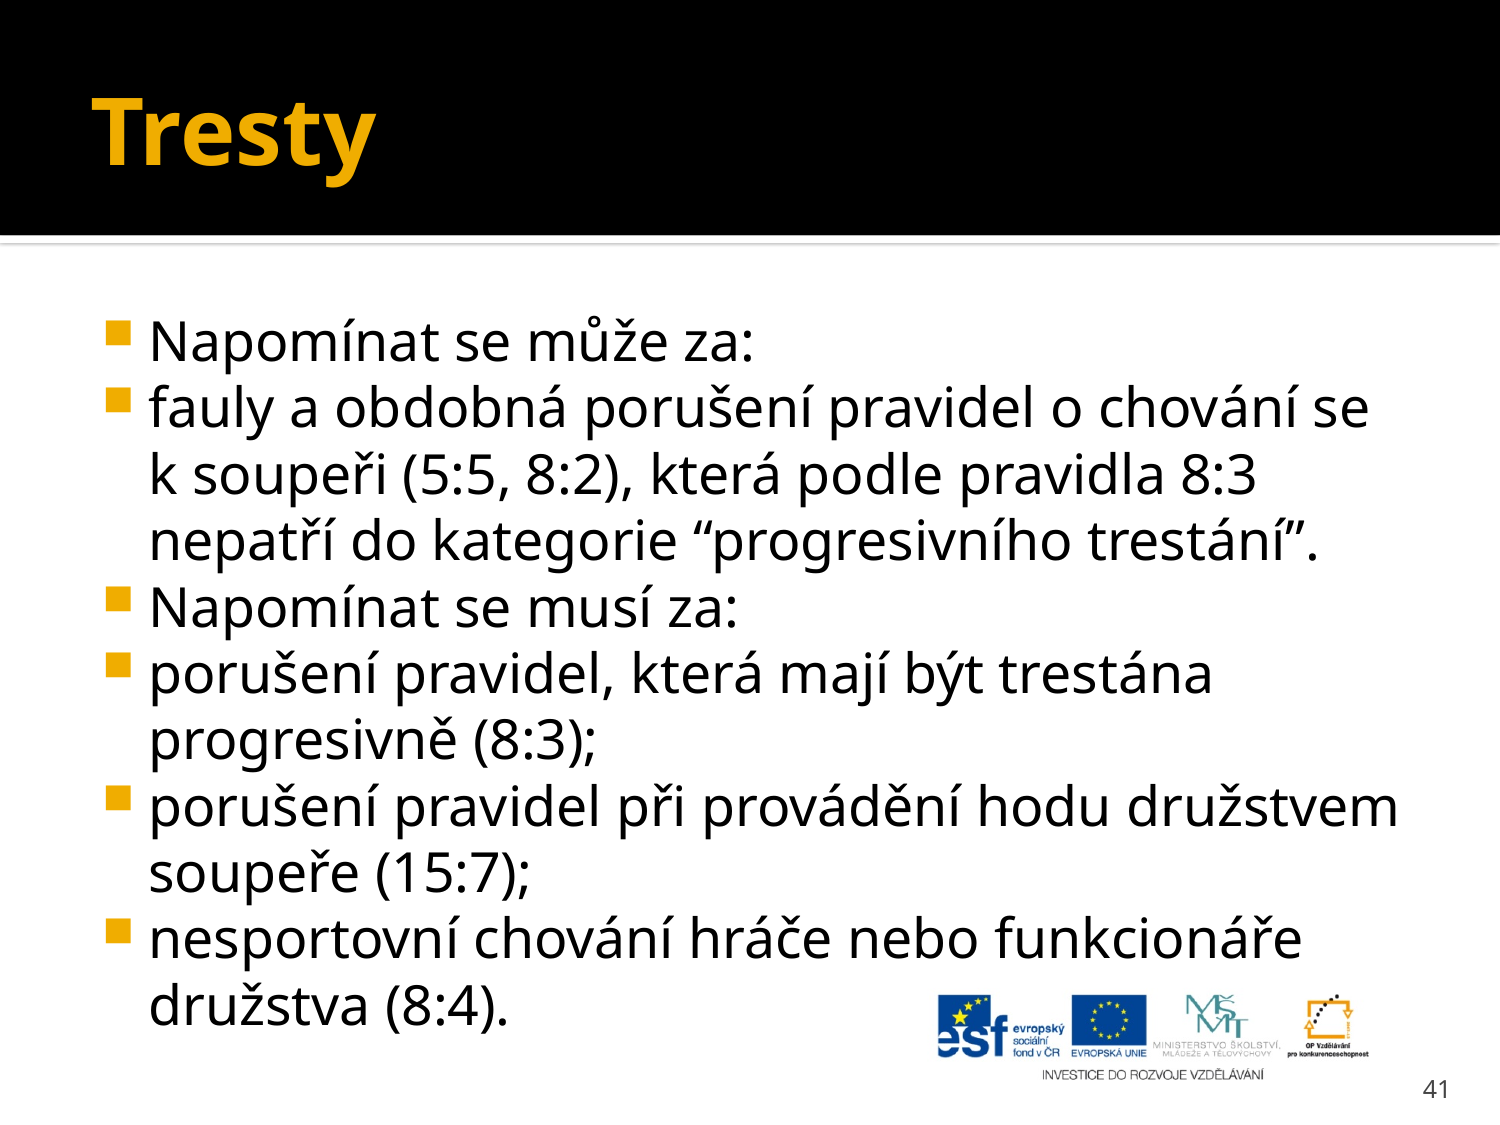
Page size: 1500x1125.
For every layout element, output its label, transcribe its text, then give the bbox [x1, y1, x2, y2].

title Tresty [75, 25, 1425, 231]
slide_number 41 [1345, 1062, 1467, 1108]
picture [915, 975, 1398, 1095]
list Napomínat se může za: fauly a obdobná porušení pravidel o chování se k soupeři (5:5, 8:2), která podle pravidla 8:3 nepatří do kategorie “progresivního trestání”. Napomínat se musí za: porušení pravidel, která mají být trestána progresivně (8:3); porušení pravidel při provádění hodu družstvem soupeře (15:7); nesportovní chování hráče nebo funkcionáře družstva (8:4). [75, 291, 1425, 1050]
